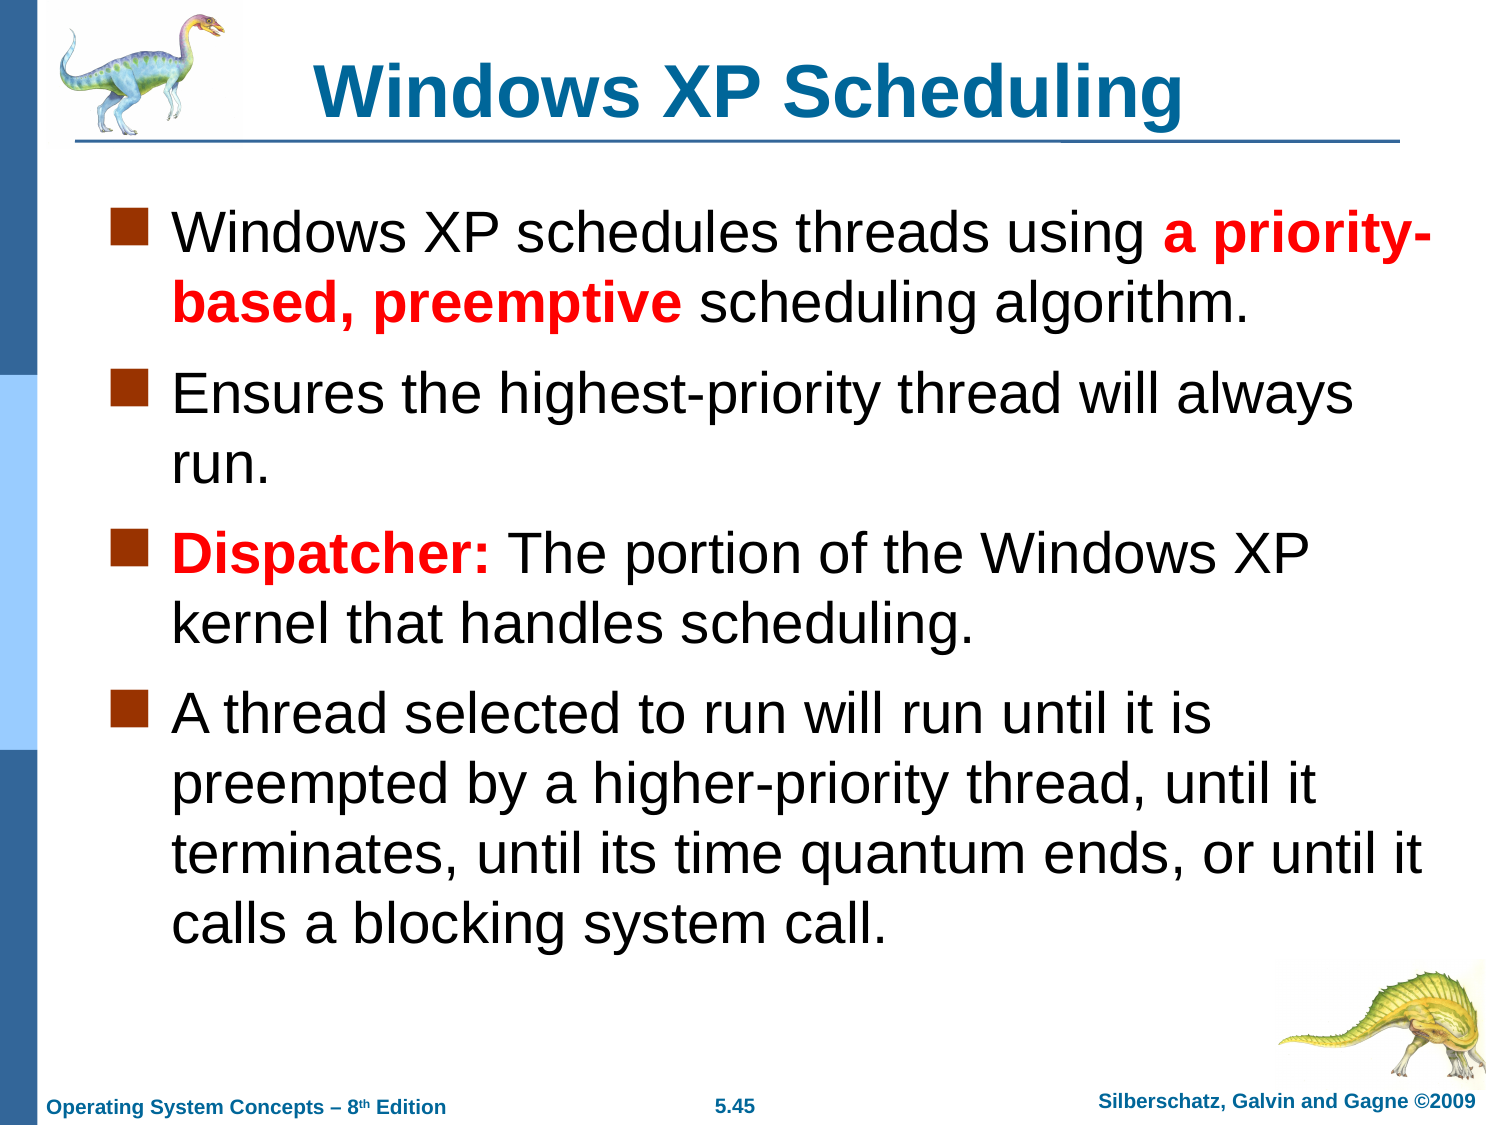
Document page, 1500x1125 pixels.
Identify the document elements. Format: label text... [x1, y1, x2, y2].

picture [1275, 959, 1486, 1090]
title Windows XP Scheduling [75, 45, 1425, 141]
list Windows XP schedules threads using a priority-based, preemptive scheduling algorithm. Ensures the highest-priority thread will always run. Dispatcher: The portion of the Windows XP kernel that handles scheduling. A thread selected to run will run until it is preempted by a higher-priority thread, until it terminates, until its time quantum ends, or until it calls a blocking system call. [99, 186, 1450, 763]
picture [46, 0, 243, 149]
